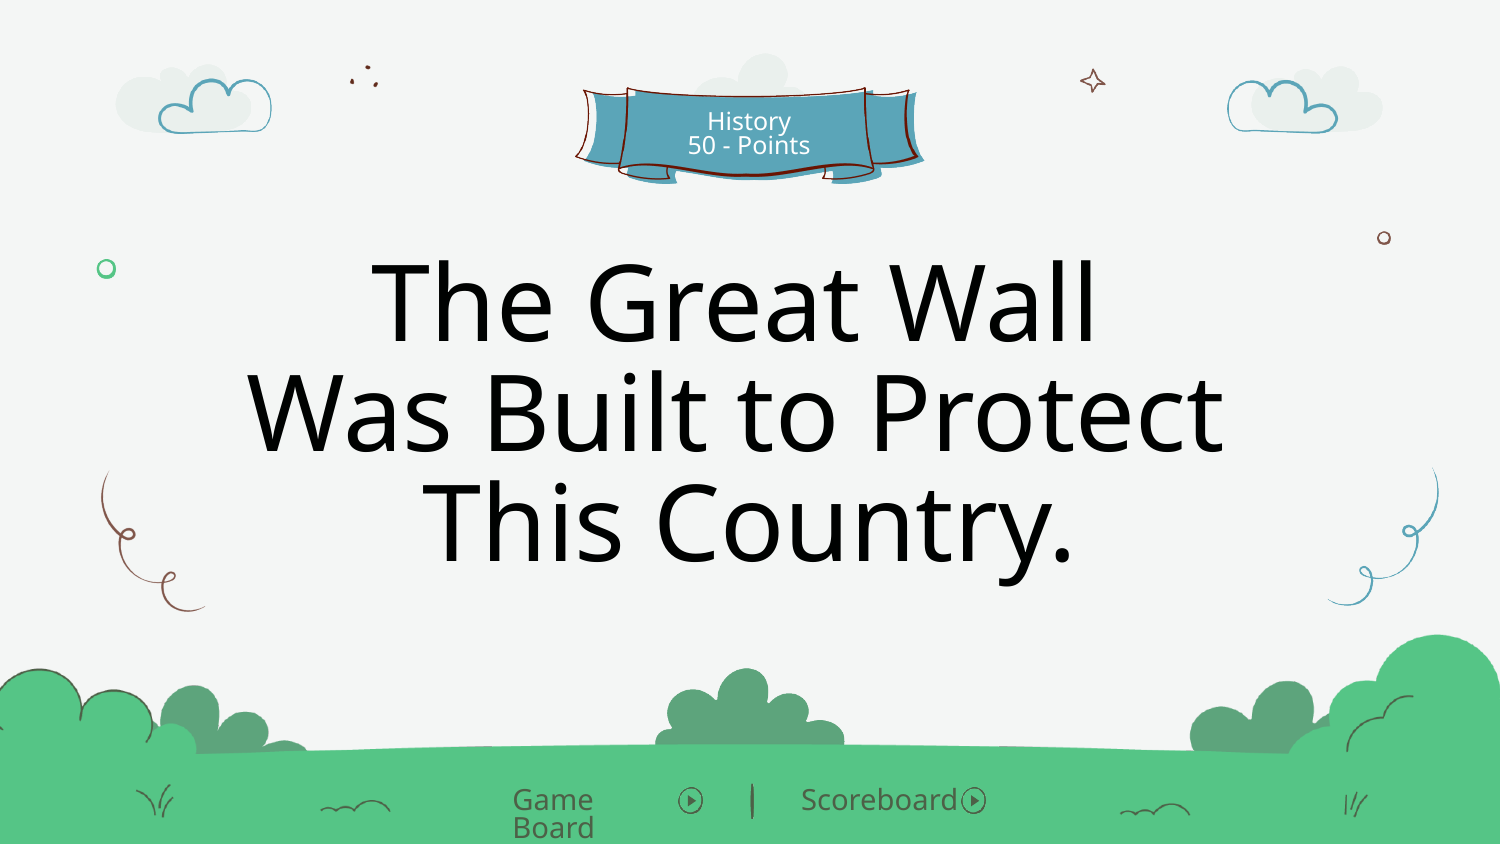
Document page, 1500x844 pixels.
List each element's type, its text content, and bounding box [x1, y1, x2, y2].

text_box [961, 787, 986, 814]
picture [99, 463, 206, 619]
picture [1326, 467, 1440, 606]
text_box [678, 787, 703, 814]
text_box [115, 52, 1383, 134]
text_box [0, 633, 1500, 844]
text_box The Great Wall Was Built to Protect This Country. [165, 254, 1334, 583]
picture [1377, 231, 1391, 246]
picture [1079, 68, 1106, 94]
picture [352, 65, 380, 90]
picture [749, 783, 754, 819]
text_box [573, 86, 925, 184]
picture [96, 259, 116, 279]
